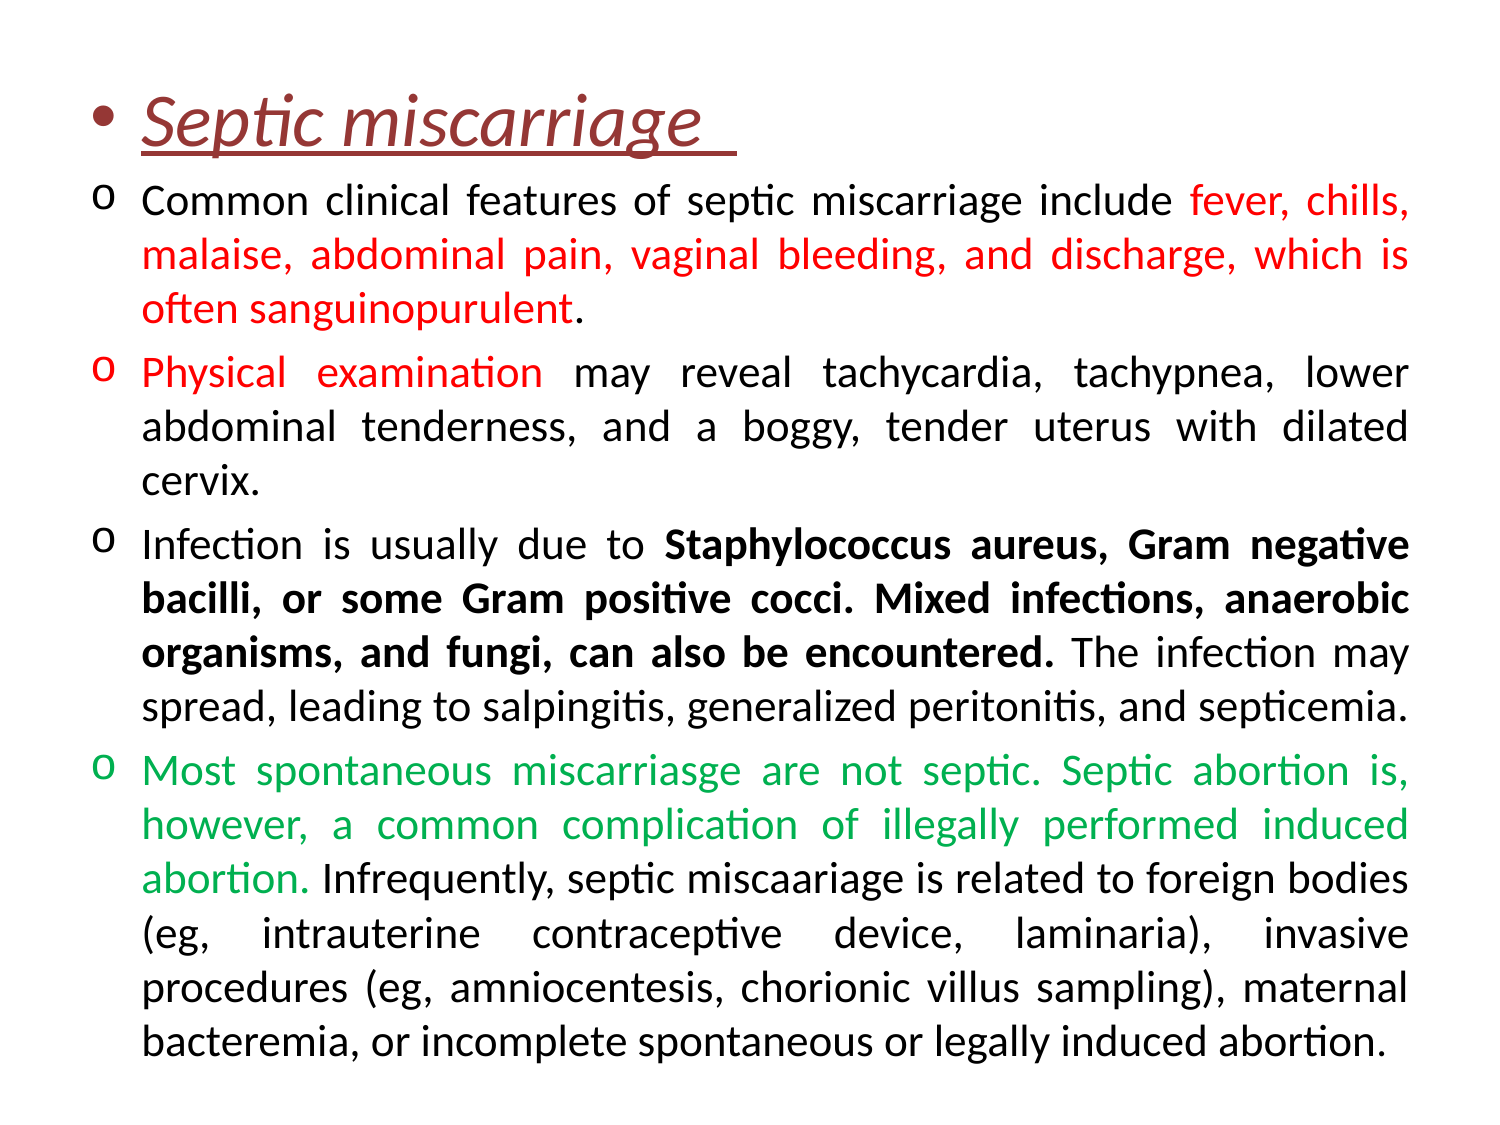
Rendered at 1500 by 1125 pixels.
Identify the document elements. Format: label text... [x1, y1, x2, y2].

list Septic miscarriage Common clinical features of septic miscarriage include fever, chills, malaise, abdominal pain, vaginal bleeding, and discharge, which is often sanguinopurulent. Physical examination may reveal tachycardia, tachypnea, lower abdominal tenderness, and a boggy, tender uterus with dilated cervix. Infection is usually due to Staphylococcus aureus, Gram negative bacilli, or some Gram positive cocci. Mixed infections, anaerobic organisms, and fungi, can also be encountered. The infection may spread, leading to salpingitis, generalized peritonitis, and septicemia. Most spontaneous miscarriasge are not septic. Septic abortion is, however, a common complication of illegally performed induced abortion. Infrequently, septic miscaariage is related to foreign bodies (eg, intrauterine contraceptive device, laminaria), invasive procedures (eg, amniocentesis, chorionic villus sampling), maternal bacteremia, or incomplete spontaneous or legally induced abortion. [75, 62, 1425, 1113]
